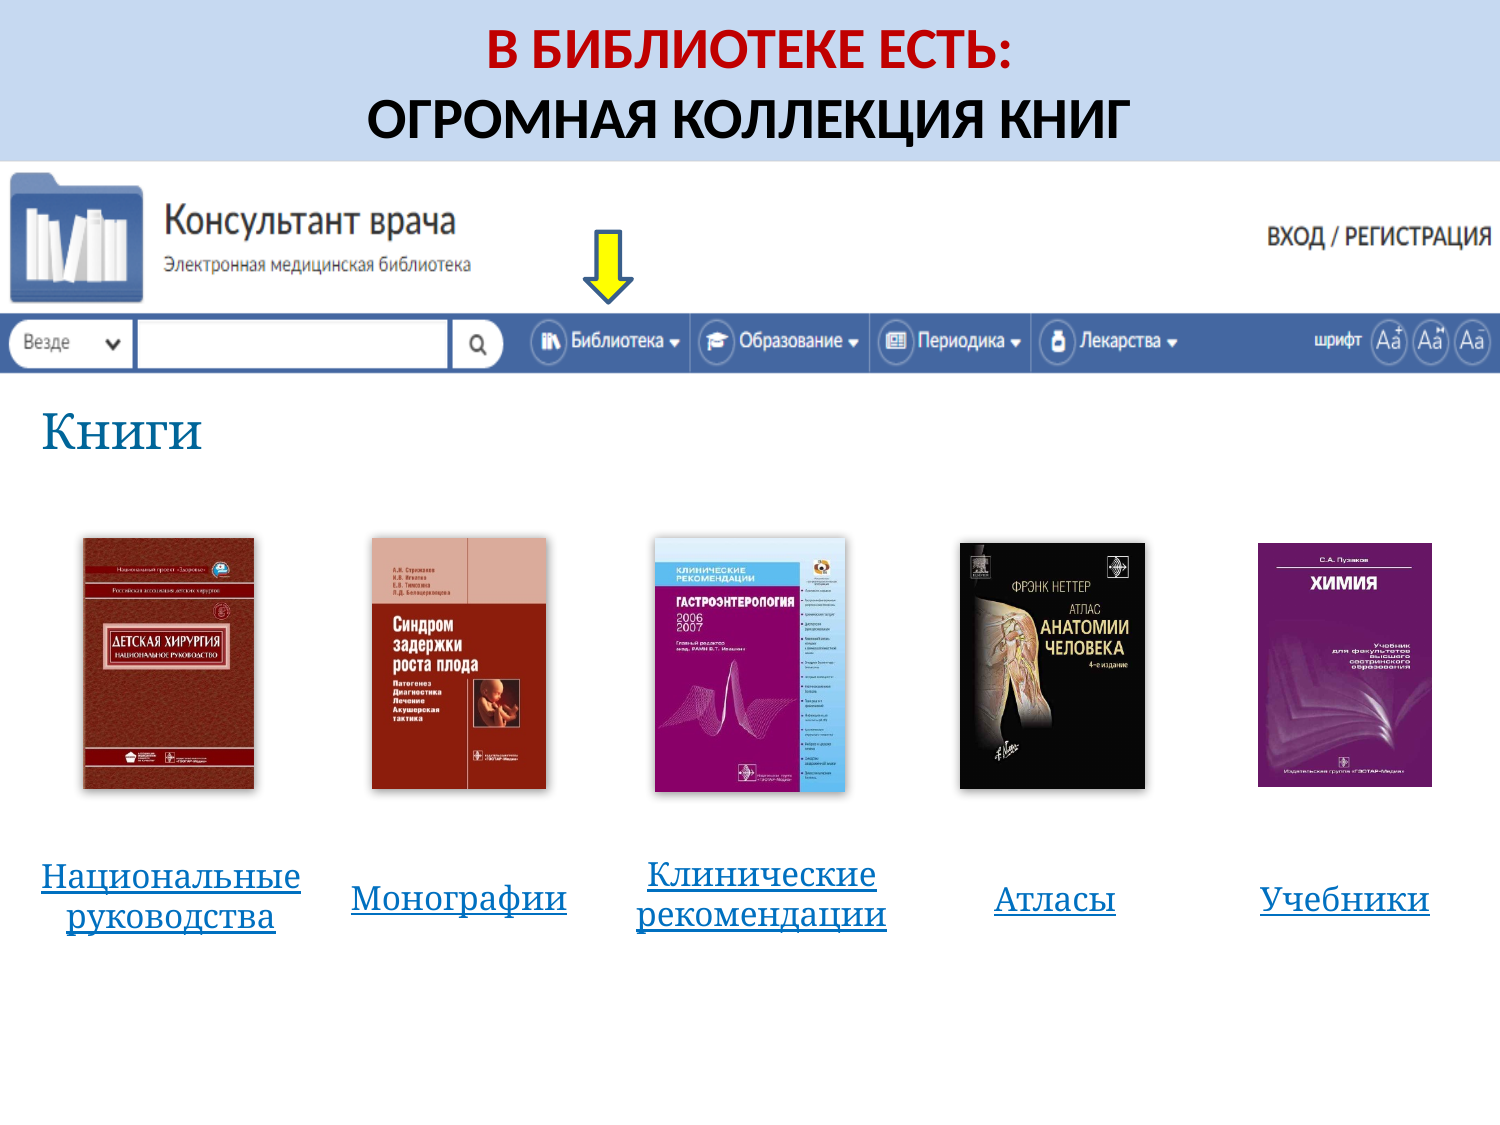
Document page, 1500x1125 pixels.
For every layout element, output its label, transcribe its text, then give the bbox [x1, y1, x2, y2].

text_box Клинические рекомендации [596, 845, 928, 941]
picture [960, 543, 1145, 790]
text_box Монографии [293, 869, 596, 925]
picture [655, 538, 845, 792]
text_box Атласы [928, 870, 1179, 925]
text_box Учебники [1179, 870, 1500, 925]
picture [82, 538, 255, 790]
text_box Книги [26, 407, 218, 467]
picture [1258, 543, 1432, 788]
text_box Национальные руководства [5, 848, 337, 943]
picture [372, 538, 546, 790]
picture [0, 160, 1500, 398]
text_box В БИБЛИОТЕКЕ ЕСТЬ: ОГРОМНАЯ КОЛЛЕКЦИЯ КНИГ [0, 0, 1500, 160]
